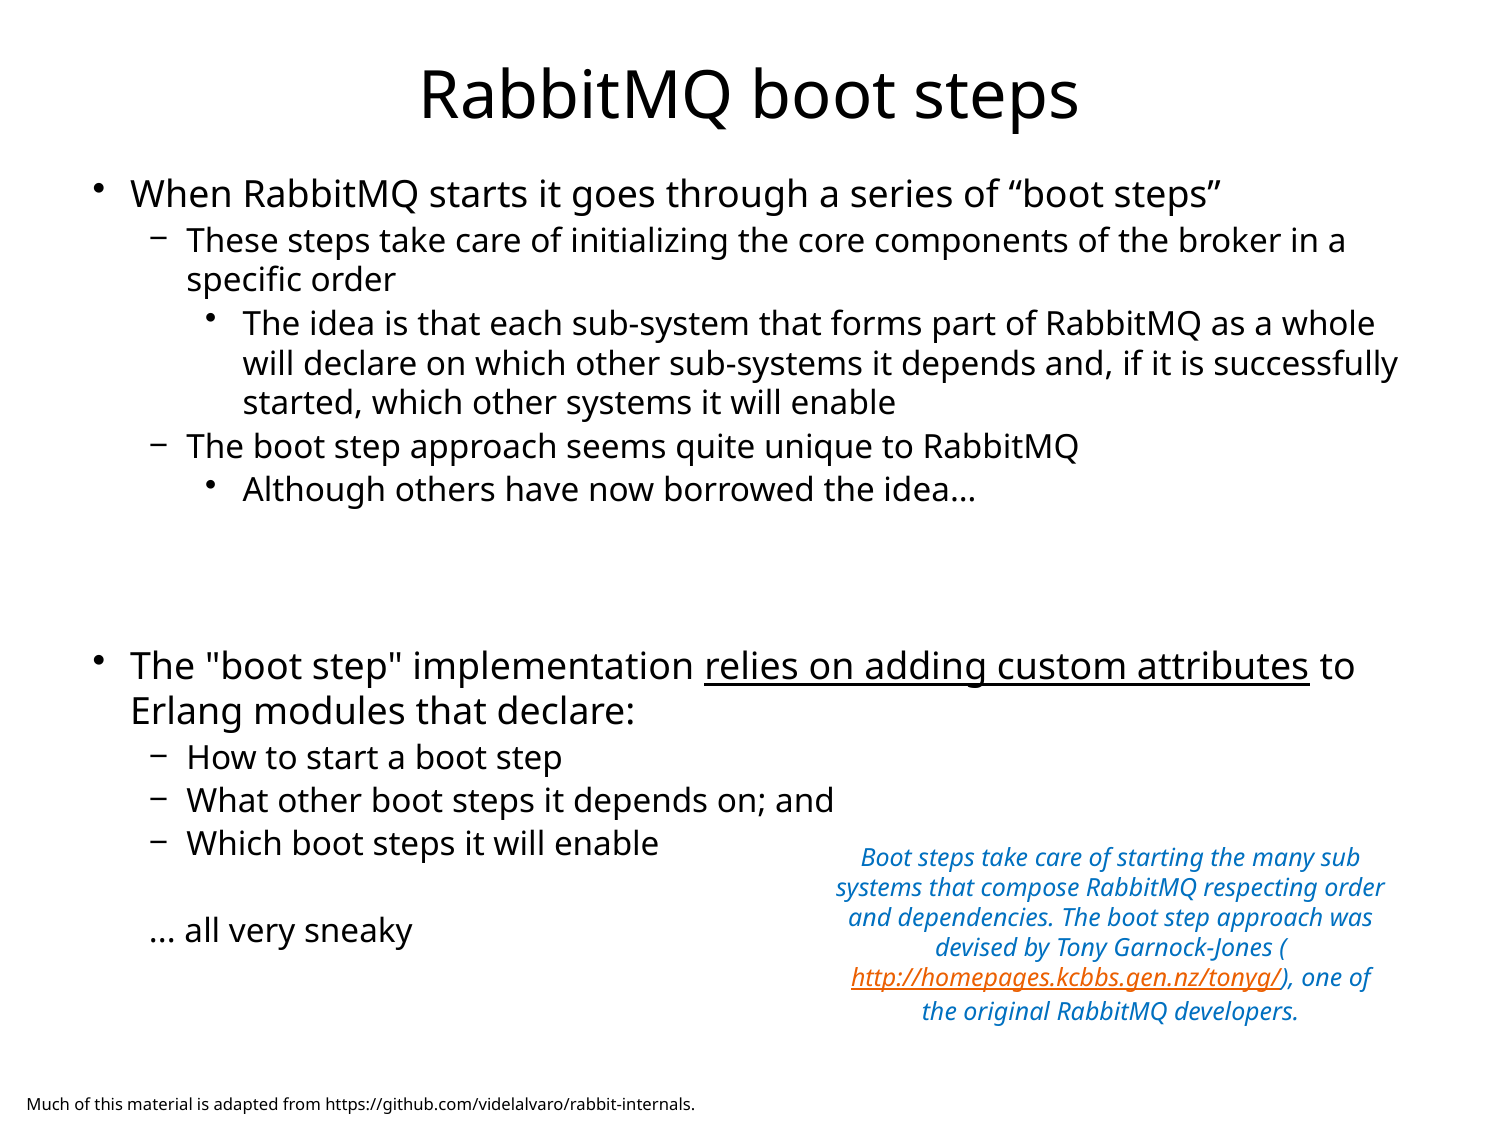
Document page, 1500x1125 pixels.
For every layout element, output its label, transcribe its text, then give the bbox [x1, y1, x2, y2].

list When RabbitMQ starts it goes through a series of “boot steps” These steps take care of initializing the core components of the broker in a specific order The idea is that each sub-system that forms part of RabbitMQ as a whole will declare on which other sub-systems it depends and, if it is successfully started, which other systems it will enable The boot step approach seems quite unique to RabbitMQ Although others have now borrowed the idea… The "boot step" implementation relies on adding custom attributes to Erlang modules that declare: How to start a boot step What other boot steps it depends on; and Which boot steps it will enable ... all very sneaky [75, 164, 1425, 1047]
title RabbitMQ boot steps [75, 35, 1425, 141]
text_box Much of this material is adapted from https://github.com/videlalvaro/rabbit-internals. [11, 1086, 880, 1122]
text_box Boot steps take care of starting the many sub systems that compose RabbitMQ respecting order and dependencies. The boot step approach was devised by Tony Garnock-Jones (http://homepages.kcbbs.gen.nz/tonyg/), one of the original RabbitMQ developers. [820, 834, 1402, 1033]
